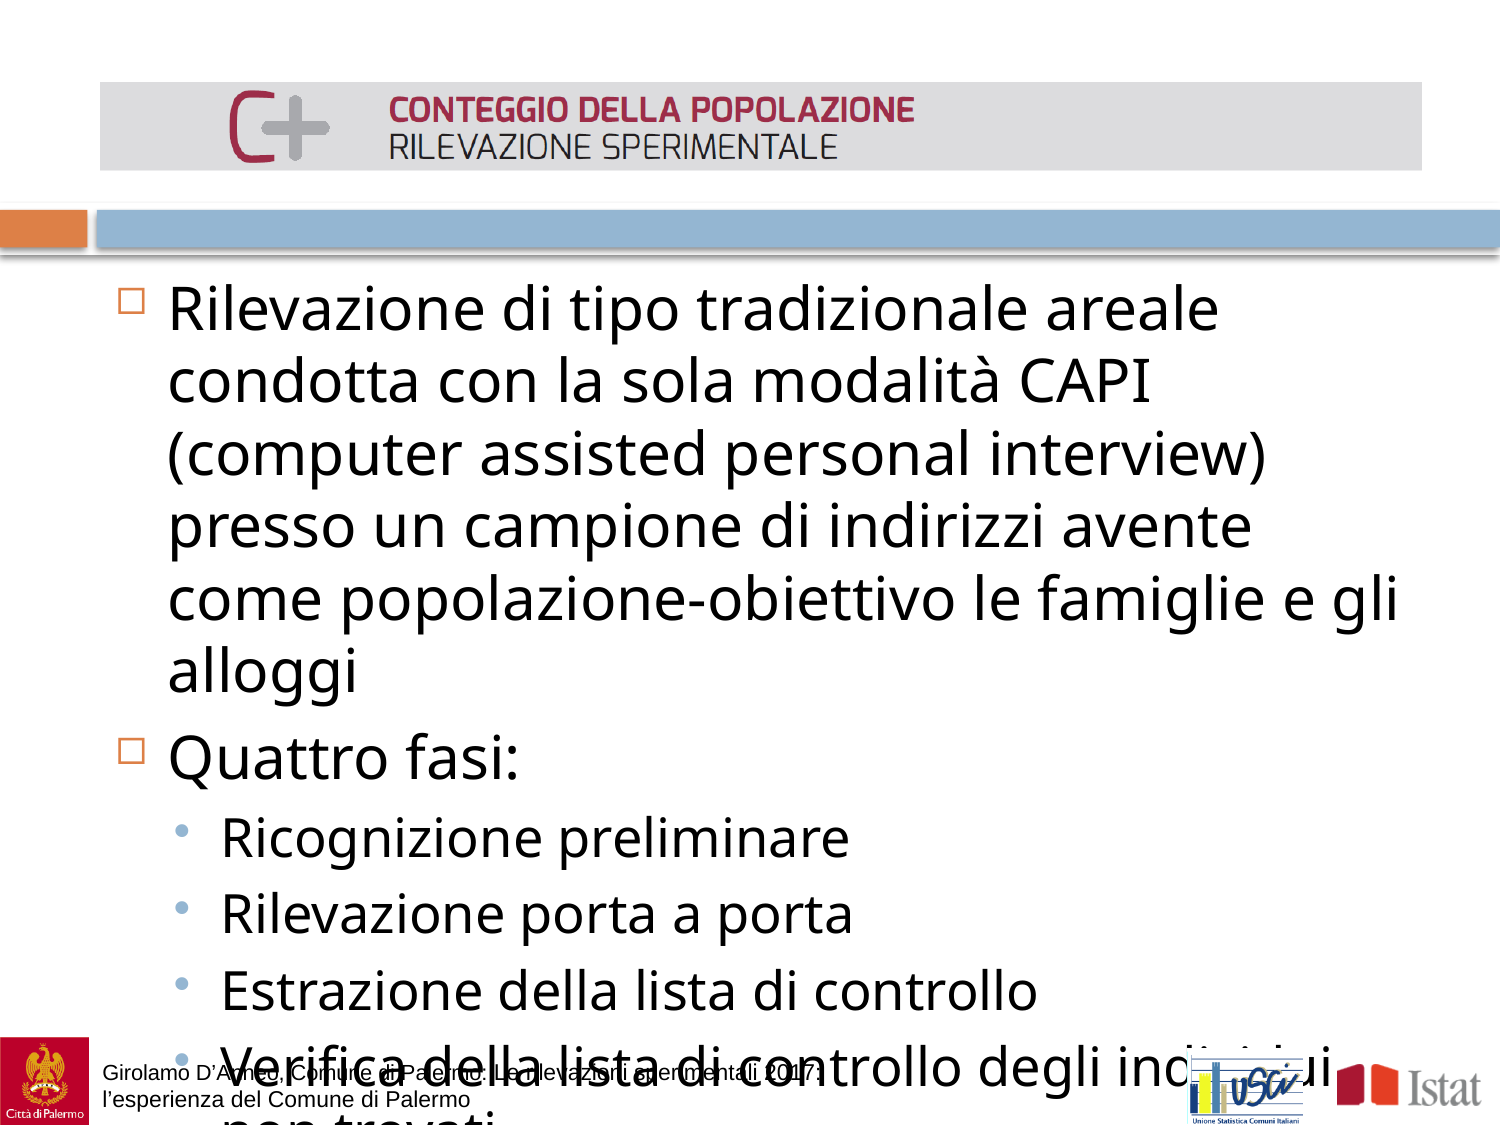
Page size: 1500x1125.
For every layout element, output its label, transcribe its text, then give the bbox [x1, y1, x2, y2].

picture [1336, 1064, 1483, 1107]
picture [1186, 1047, 1303, 1125]
list Rilevazione di tipo tradizionale areale condotta con la sola modalità CAPI (computer assisted personal interview) presso un campione di indirizzi avente come popolazione‐obiettivo le famiglie e gli alloggi Quattro fasi: Ricognizione preliminare Rilevazione porta a porta Estrazione della lista di controllo Verifica della lista di controllo degli individui non trovati [100, 262, 1438, 1000]
picture [0, 1037, 89, 1125]
picture [100, 79, 1422, 175]
text_box Girolamo D’Anneo, Comune di Palermo: Le rilevazioni sperimentali 2017: l’esperienza del Comune di Palermo [93, 1049, 1128, 1120]
